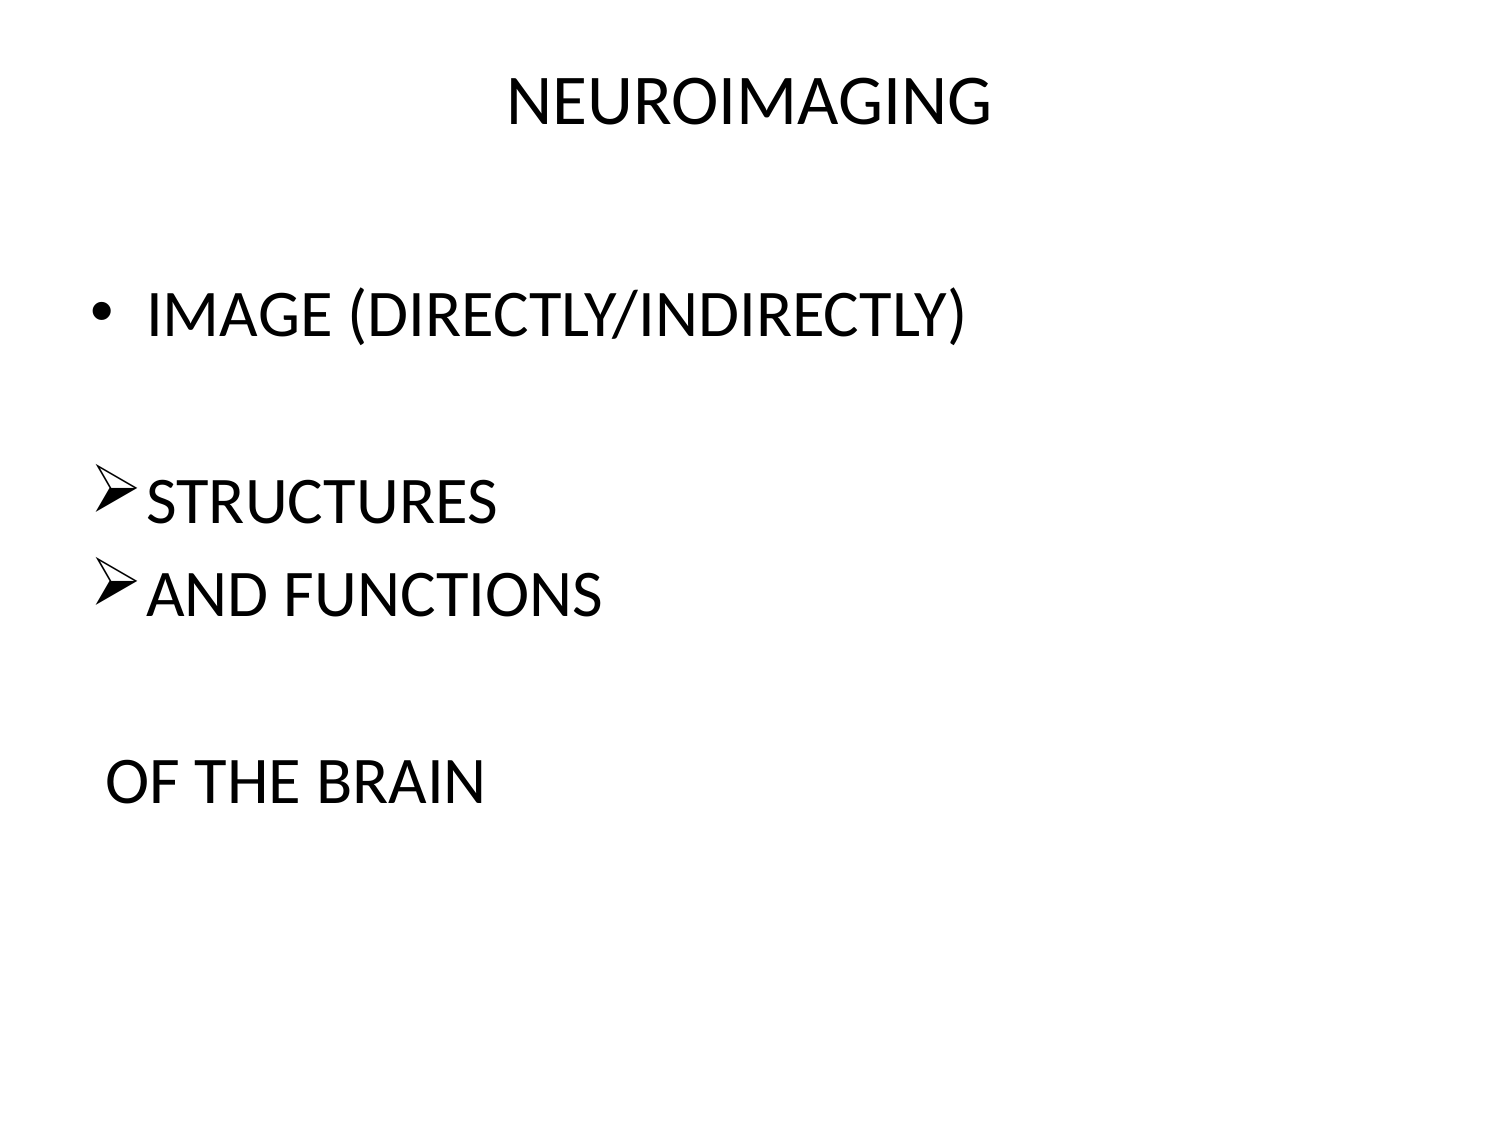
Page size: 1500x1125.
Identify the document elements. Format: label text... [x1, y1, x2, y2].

list IMAGE (DIRECTLY/INDIRECTLY) STRUCTURES AND FUNCTIONS OF THE BRAIN [75, 262, 1425, 1005]
title NEUROIMAGING [75, 45, 1425, 233]
